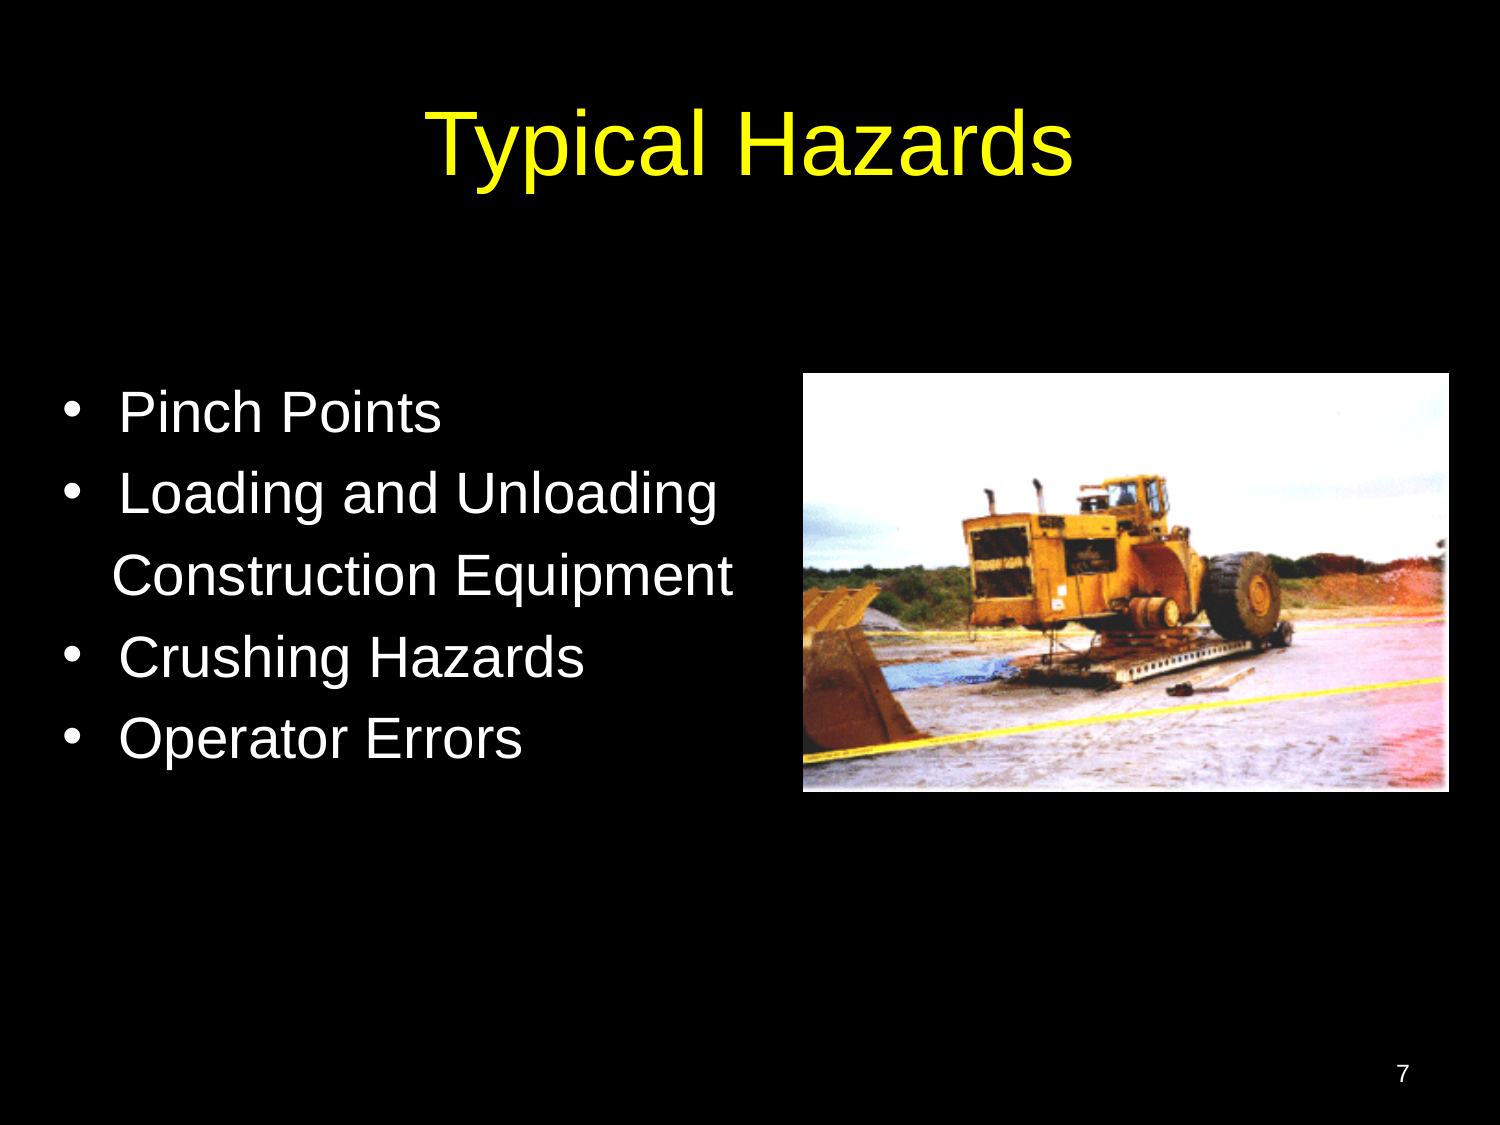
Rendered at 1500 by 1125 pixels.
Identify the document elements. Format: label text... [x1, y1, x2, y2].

list Pinch Points Loading and Unloading Construction Equipment Crushing Hazards Operator Errors [47, 366, 1425, 1109]
picture [802, 373, 1450, 792]
slide_number 7 [1074, 1042, 1425, 1103]
title Typical Hazards [75, 45, 1425, 233]
